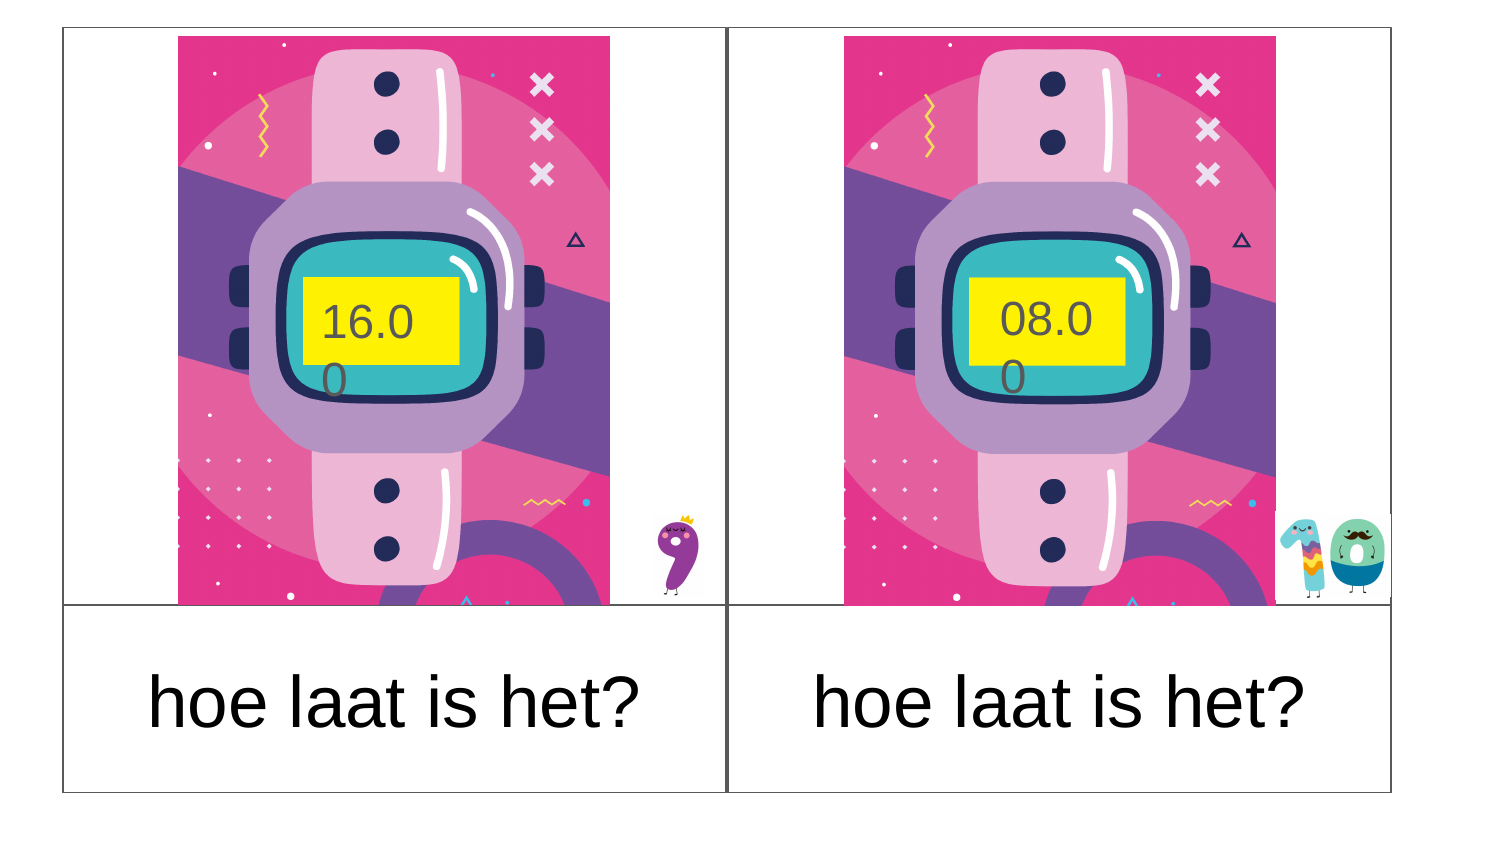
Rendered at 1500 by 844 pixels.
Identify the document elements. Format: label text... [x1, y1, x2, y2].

text_box [62, 27, 726, 604]
picture [651, 513, 705, 597]
text_box [727, 27, 1391, 604]
text_box hoe laat is het? [727, 604, 1391, 793]
picture [844, 36, 1391, 606]
picture [178, 36, 611, 606]
text_box hoe laat is het? [62, 604, 726, 793]
